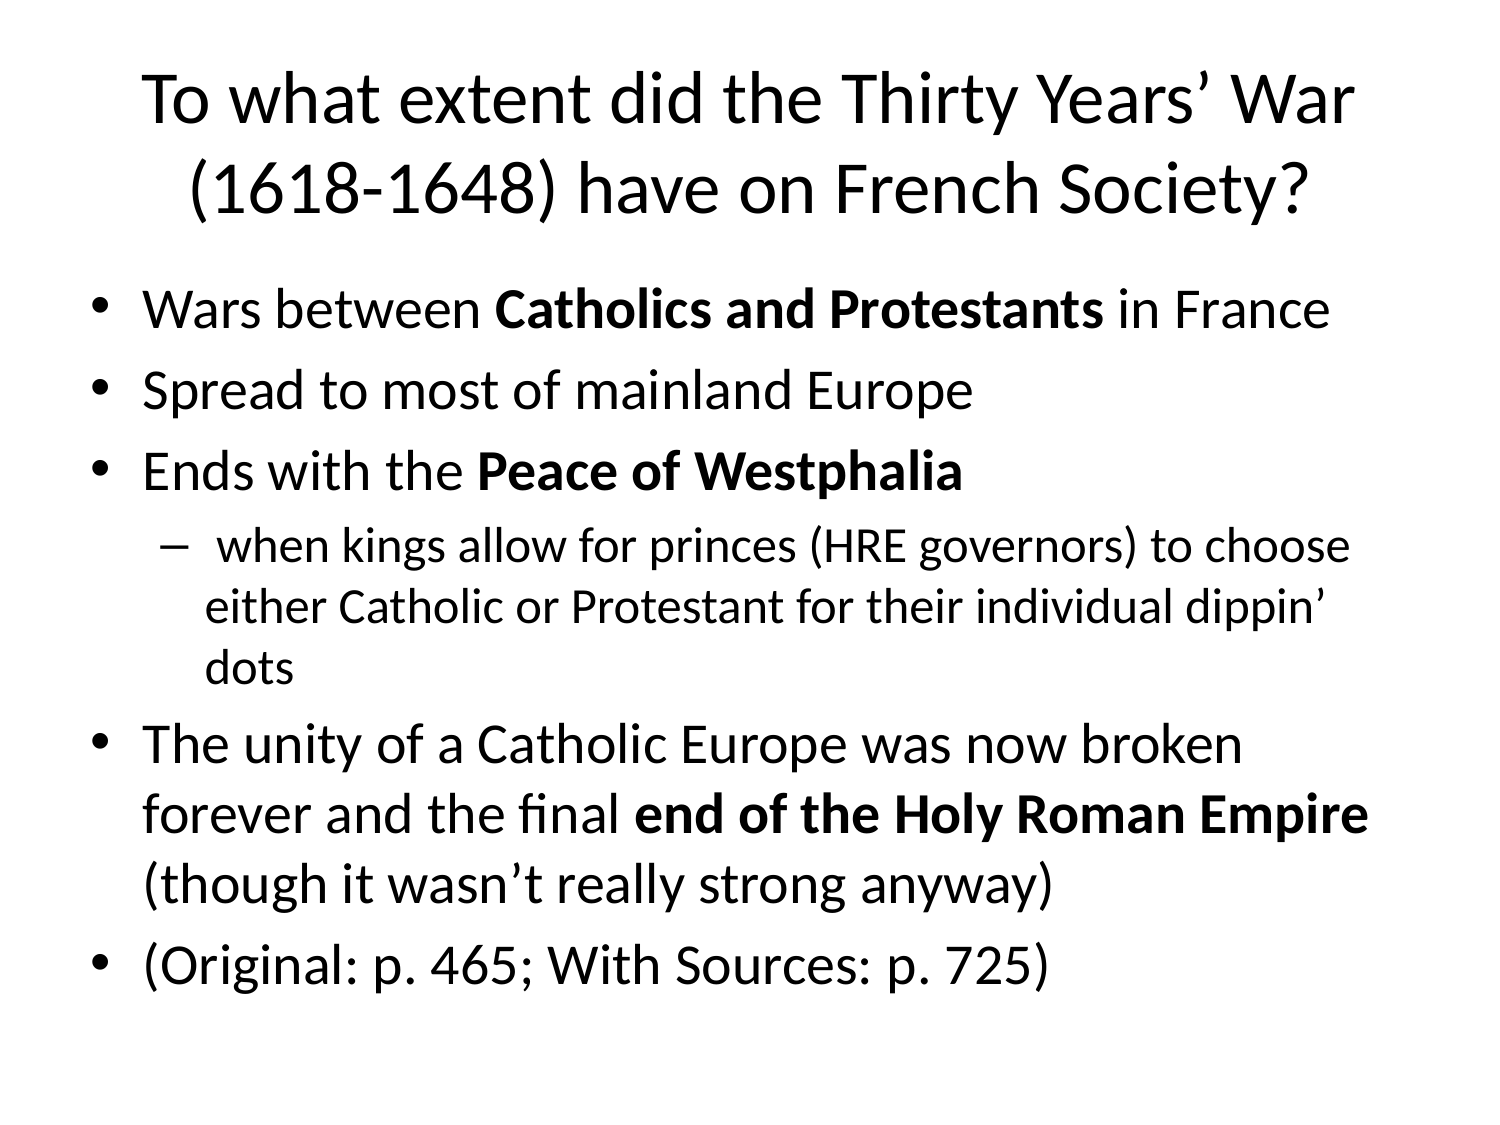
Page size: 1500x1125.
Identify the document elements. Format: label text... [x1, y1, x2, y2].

list Wars between Catholics and Protestants in France Spread to most of mainland Europe Ends with the Peace of Westphalia when kings allow for princes (HRE governors) to choose either Catholic or Protestant for their individual dippin’ dots The unity of a Catholic Europe was now broken forever and the final end of the Holy Roman Empire (though it wasn’t really strong anyway) (Original: p. 465; With Sources: p. 725) [75, 262, 1425, 1005]
title To what extent did the Thirty Years’ War (1618-1648) have on French Society? [75, 45, 1425, 233]
